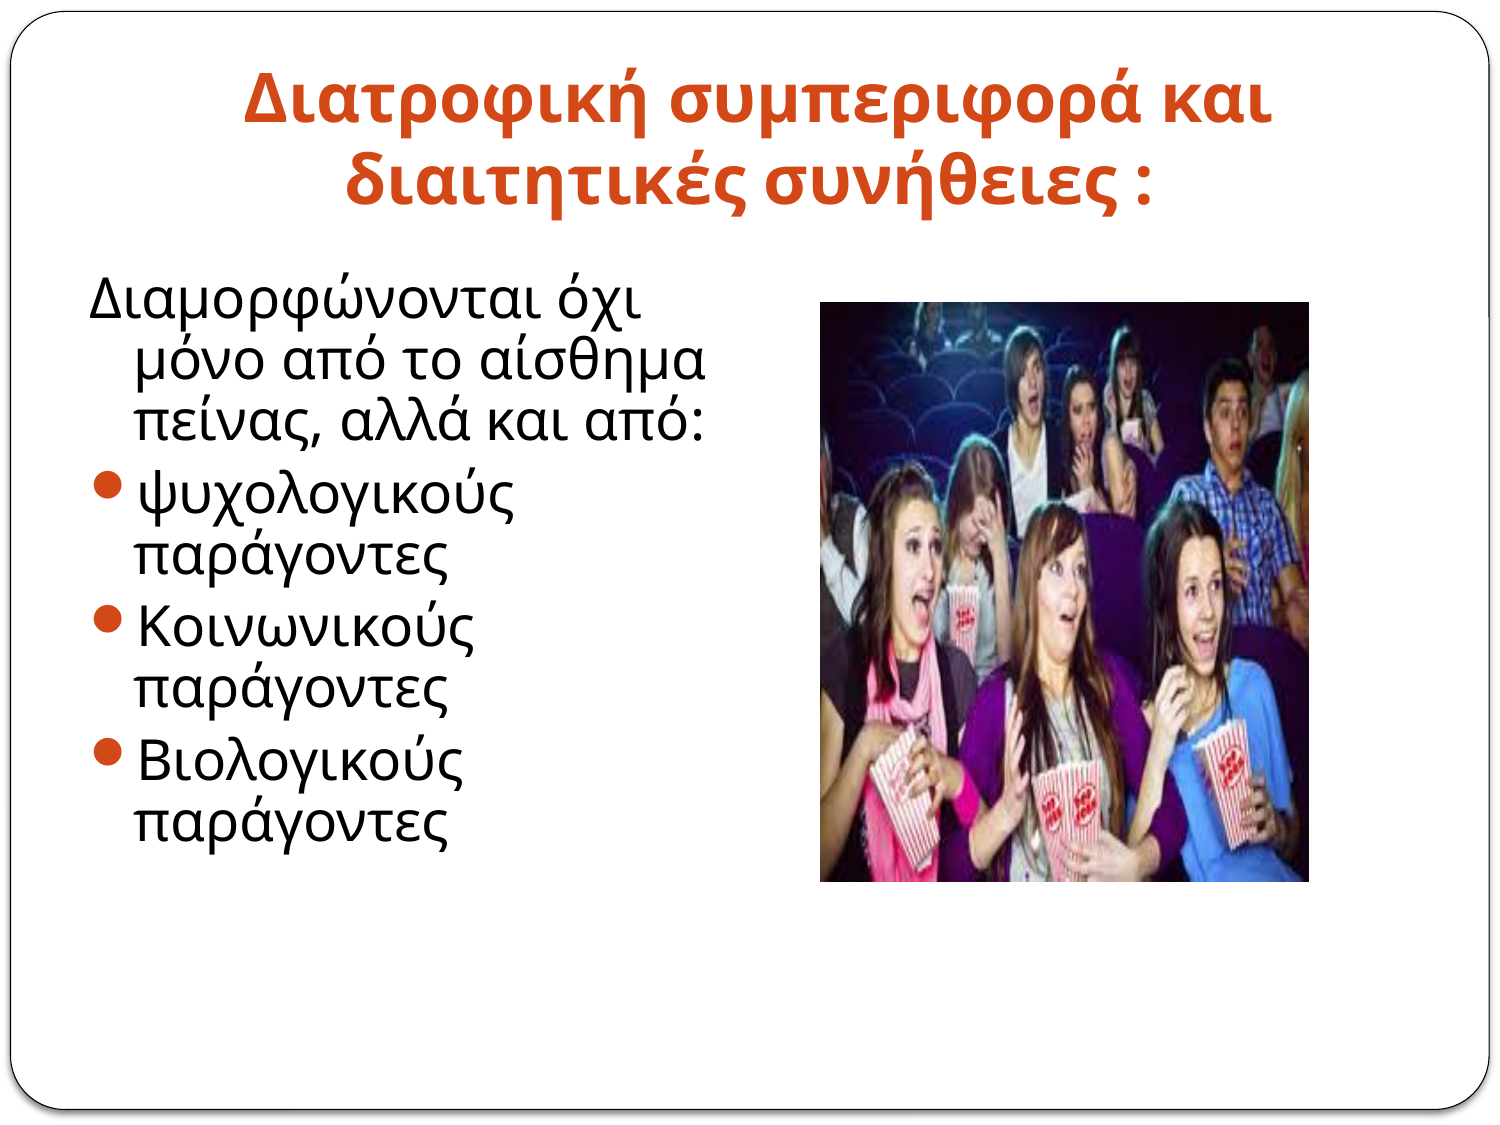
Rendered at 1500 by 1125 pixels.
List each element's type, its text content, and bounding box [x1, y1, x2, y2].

title Διατροφική συμπεριφορά και διαιτητικές συνήθειες : [75, 45, 1425, 234]
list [820, 302, 1309, 882]
list Διαμορφώνονται όχι μόνο από το αίσθημα πείνας, αλλά και από: ψυχολογικούς παράγοντες Κοινωνικούς παράγοντες Βιολογικούς παράγοντες [75, 262, 738, 1006]
